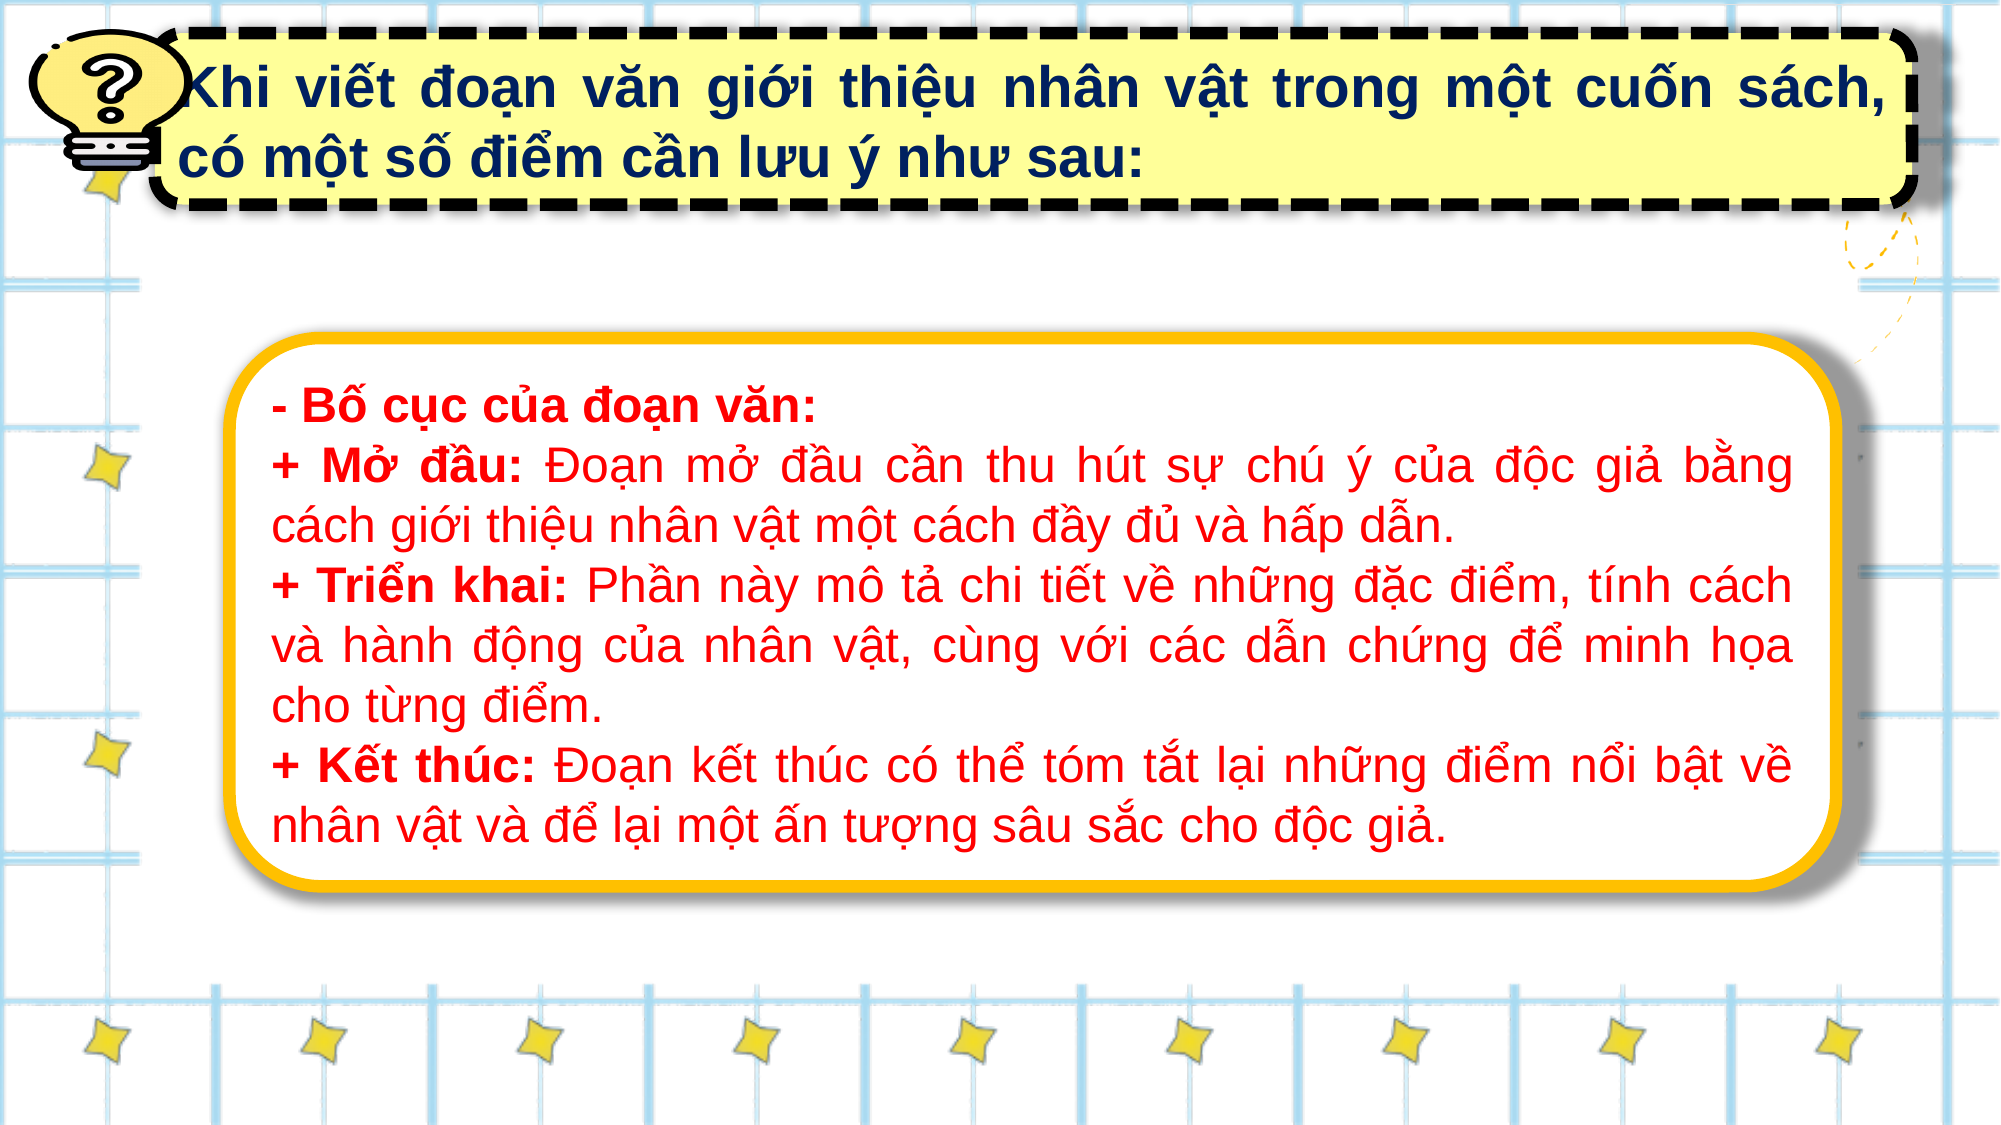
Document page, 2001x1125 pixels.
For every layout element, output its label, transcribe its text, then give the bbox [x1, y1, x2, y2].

text_box - Bố cục của đoạn văn: + Mở đầu: Đoạn mở đầu cần thu hút sự chú ý của độc giả bằng cách giới thiệu nhân vật một cách đầy đủ và hấp dẫn. + Triển khai: Phần này mô tả chi tiết về những đặc điểm, tính cách và hành động của nhân vật, cùng với các dẫn chứng để minh họa cho từng điểm. + Kết thúc: Đoạn kết thúc có thể tóm tắt lại những điểm nổi bật về nhân vật và để lại một ấn tượng sâu sắc cho độc giả. [229, 338, 1837, 887]
picture [0, 0, 1997, 1123]
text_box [0, 29, 1913, 207]
